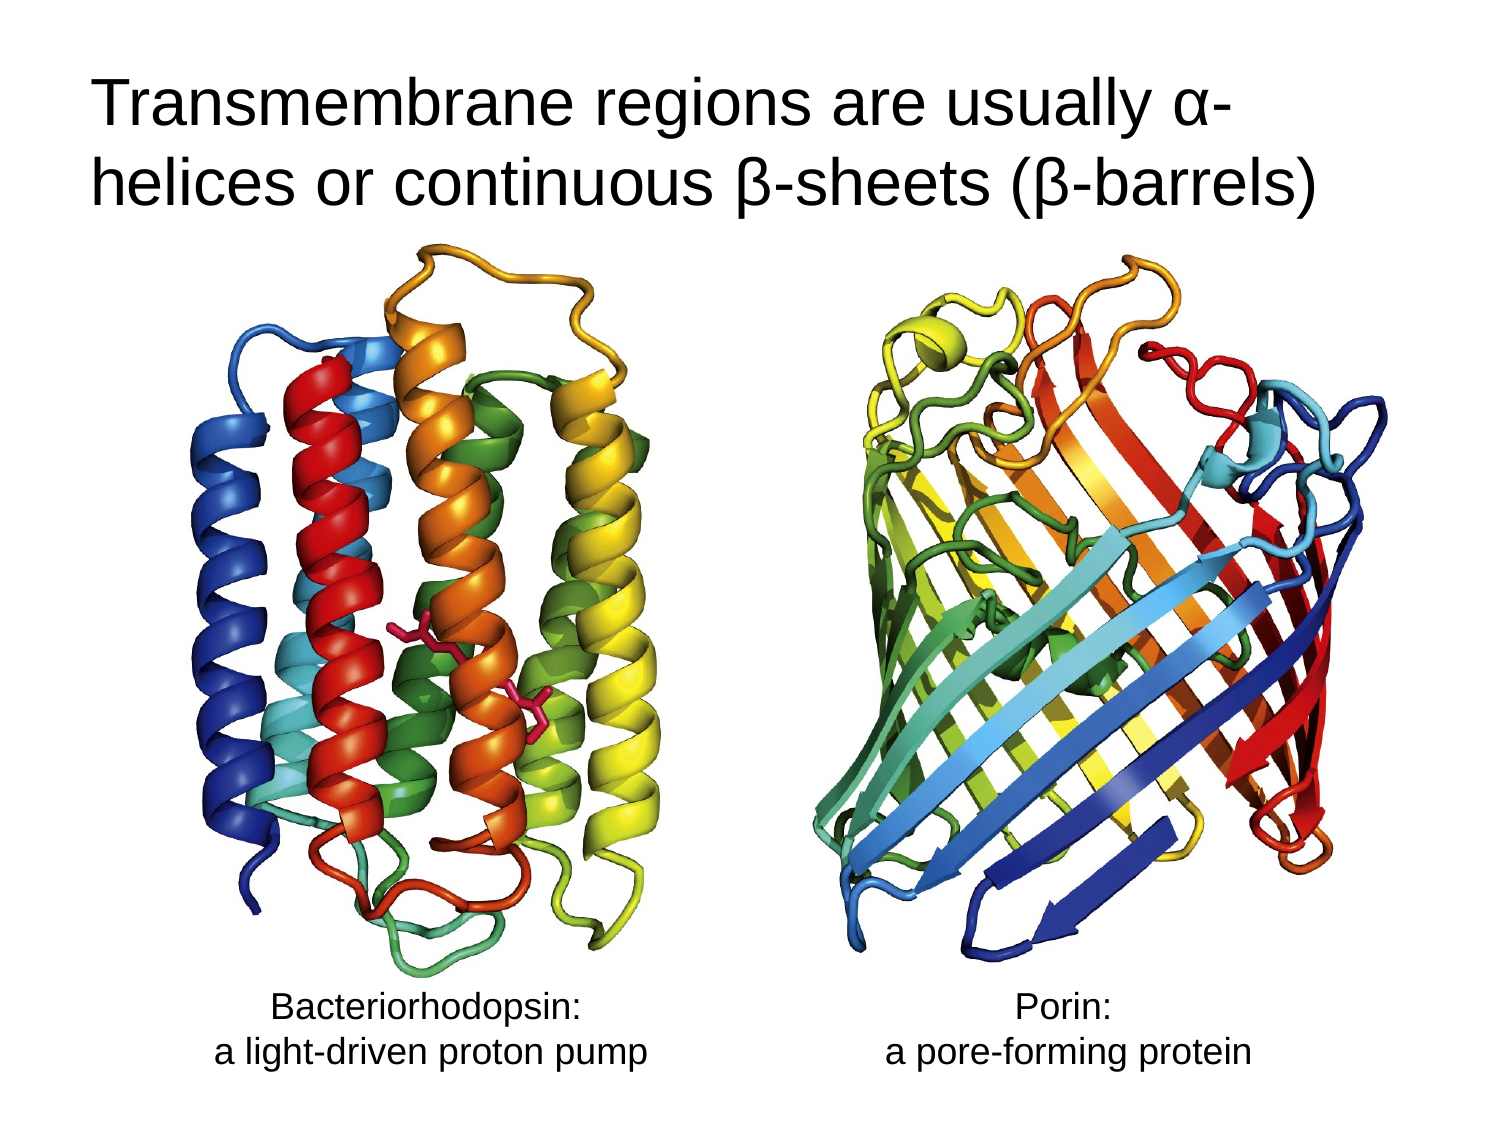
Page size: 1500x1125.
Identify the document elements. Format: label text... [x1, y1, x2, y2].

title Transmembrane regions are usually α-helices or continuous β-sheets (β-barrels) [75, 45, 1425, 233]
text_box Bacteriorhodopsin: a light-driven proton pump [187, 996, 675, 1080]
picture [801, 249, 1397, 976]
picture [174, 237, 678, 988]
text_box Porin: a pore-forming protein [825, 985, 1313, 1080]
